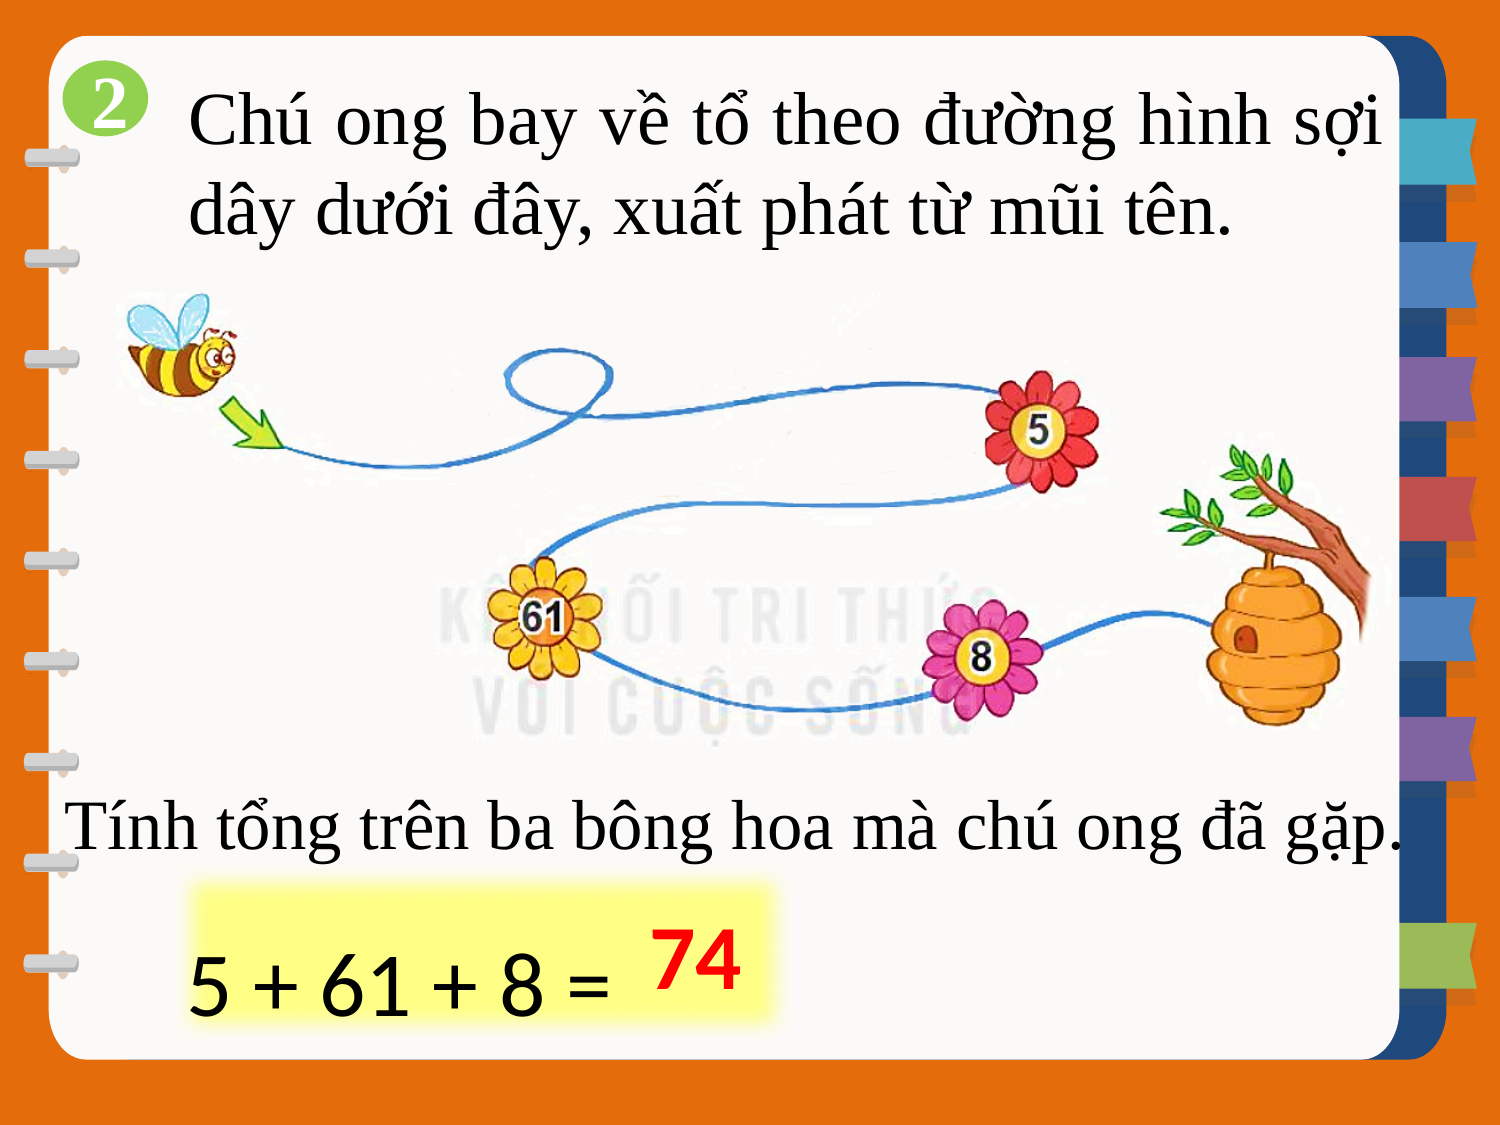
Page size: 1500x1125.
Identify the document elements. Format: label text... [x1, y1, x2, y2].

text_box Chú ong bay về tổ theo đường hình sợi dây dưới đây, xuất phát từ mũi tên. [173, 62, 1400, 258]
picture [105, 292, 1401, 750]
text_box 2 [62, 60, 149, 137]
text_box 5 + 61 + 8 = [207, 898, 634, 1009]
text_box 74 [634, 890, 758, 1016]
text_box Tính tổng trên ba bông hoa mà chú ong đã gặp. [50, 771, 1425, 871]
